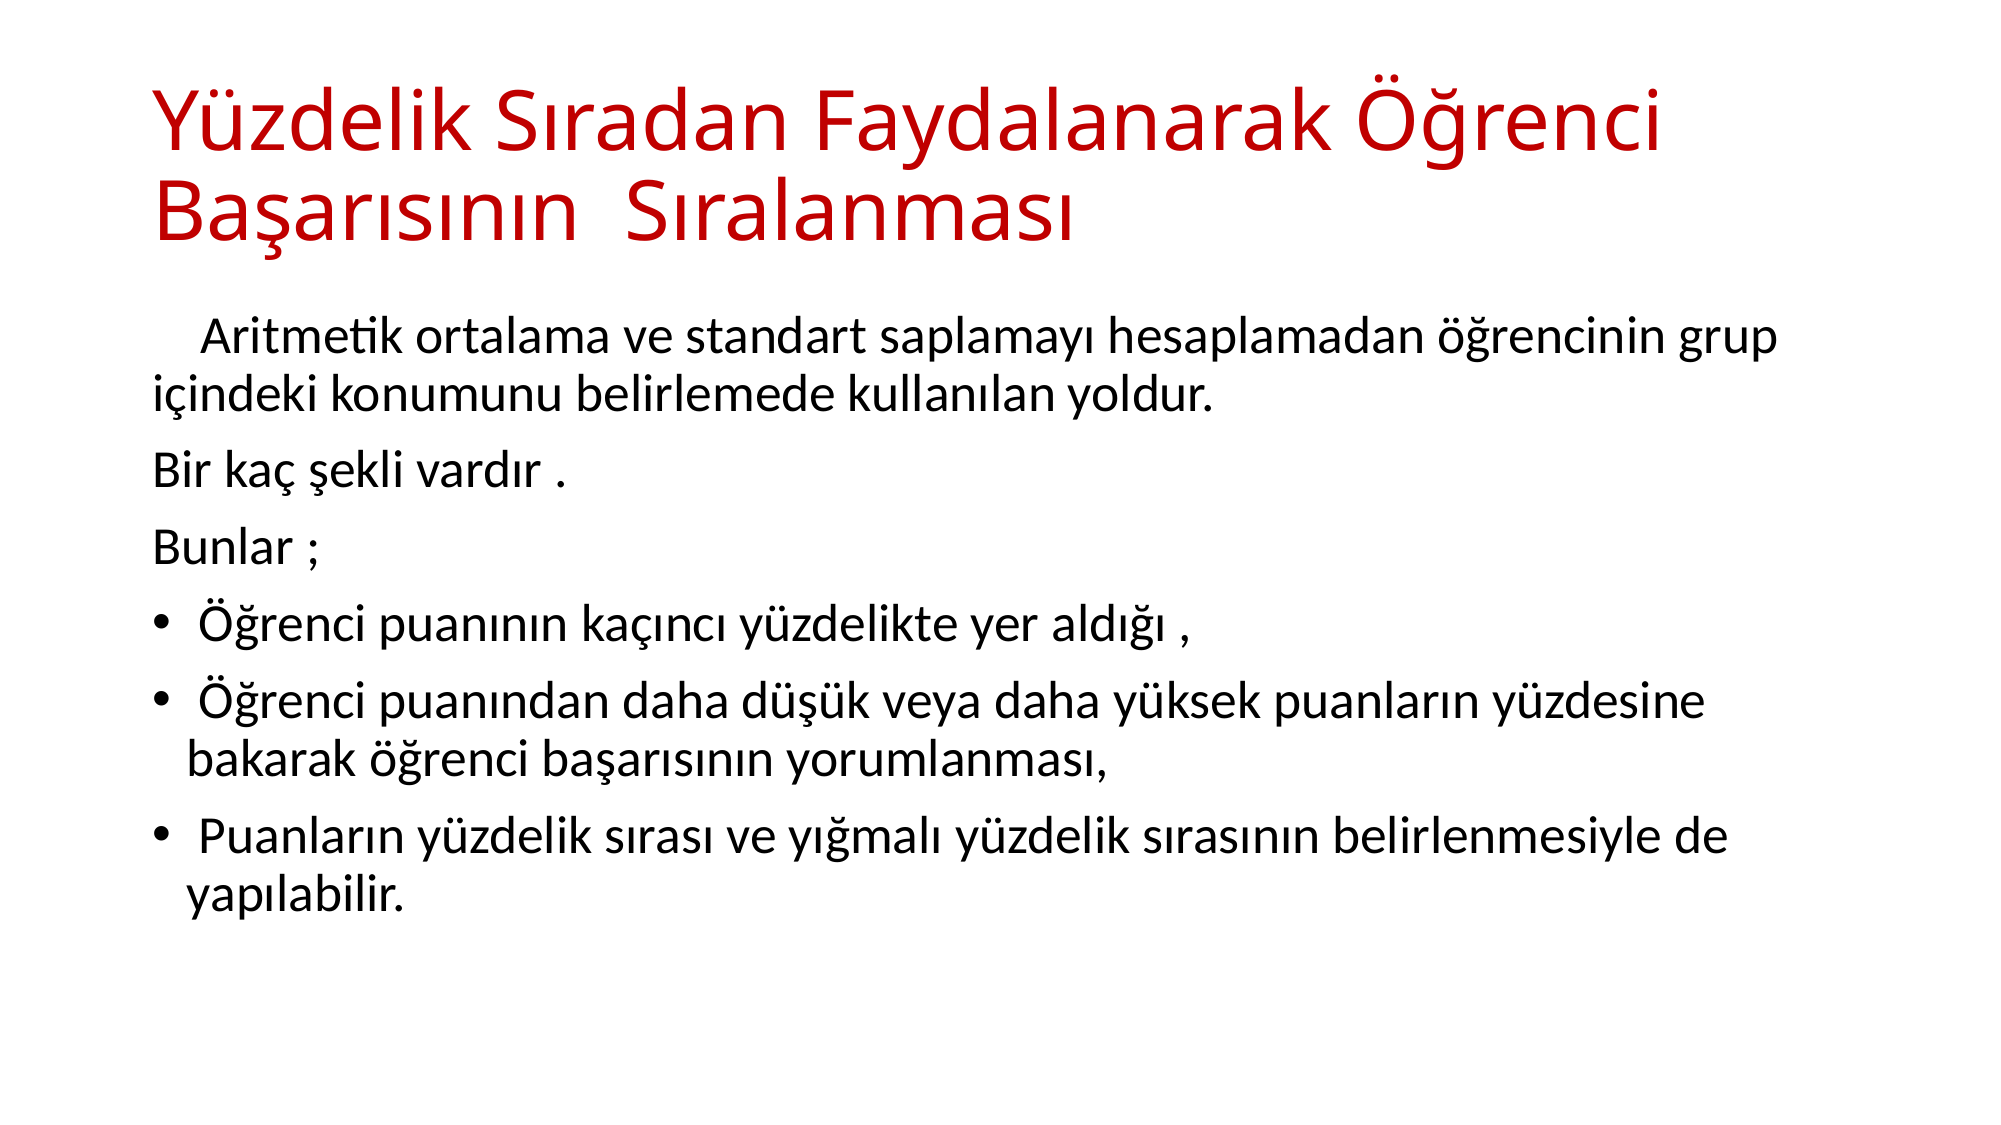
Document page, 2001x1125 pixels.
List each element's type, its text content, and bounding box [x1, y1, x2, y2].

list Aritmetik ortalama ve standart saplamayı hesaplamadan öğrencinin grup içindeki konumunu belirlemede kullanılan yoldur. Bir kaç şekli vardır . Bunlar ; Öğrenci puanının kaçıncı yüzdelikte yer aldığı , Öğrenci puanından daha düşük veya daha yüksek puanların yüzdesine bakarak öğrenci başarısının yorumlanması, Puanların yüzdelik sırası ve yığmalı yüzdelik sırasının belirlenmesiyle de yapılabilir. [137, 299, 1863, 1014]
title Yüzdelik Sıradan Faydalanarak Öğrenci Başarısının Sıralanması [137, 59, 1863, 278]
